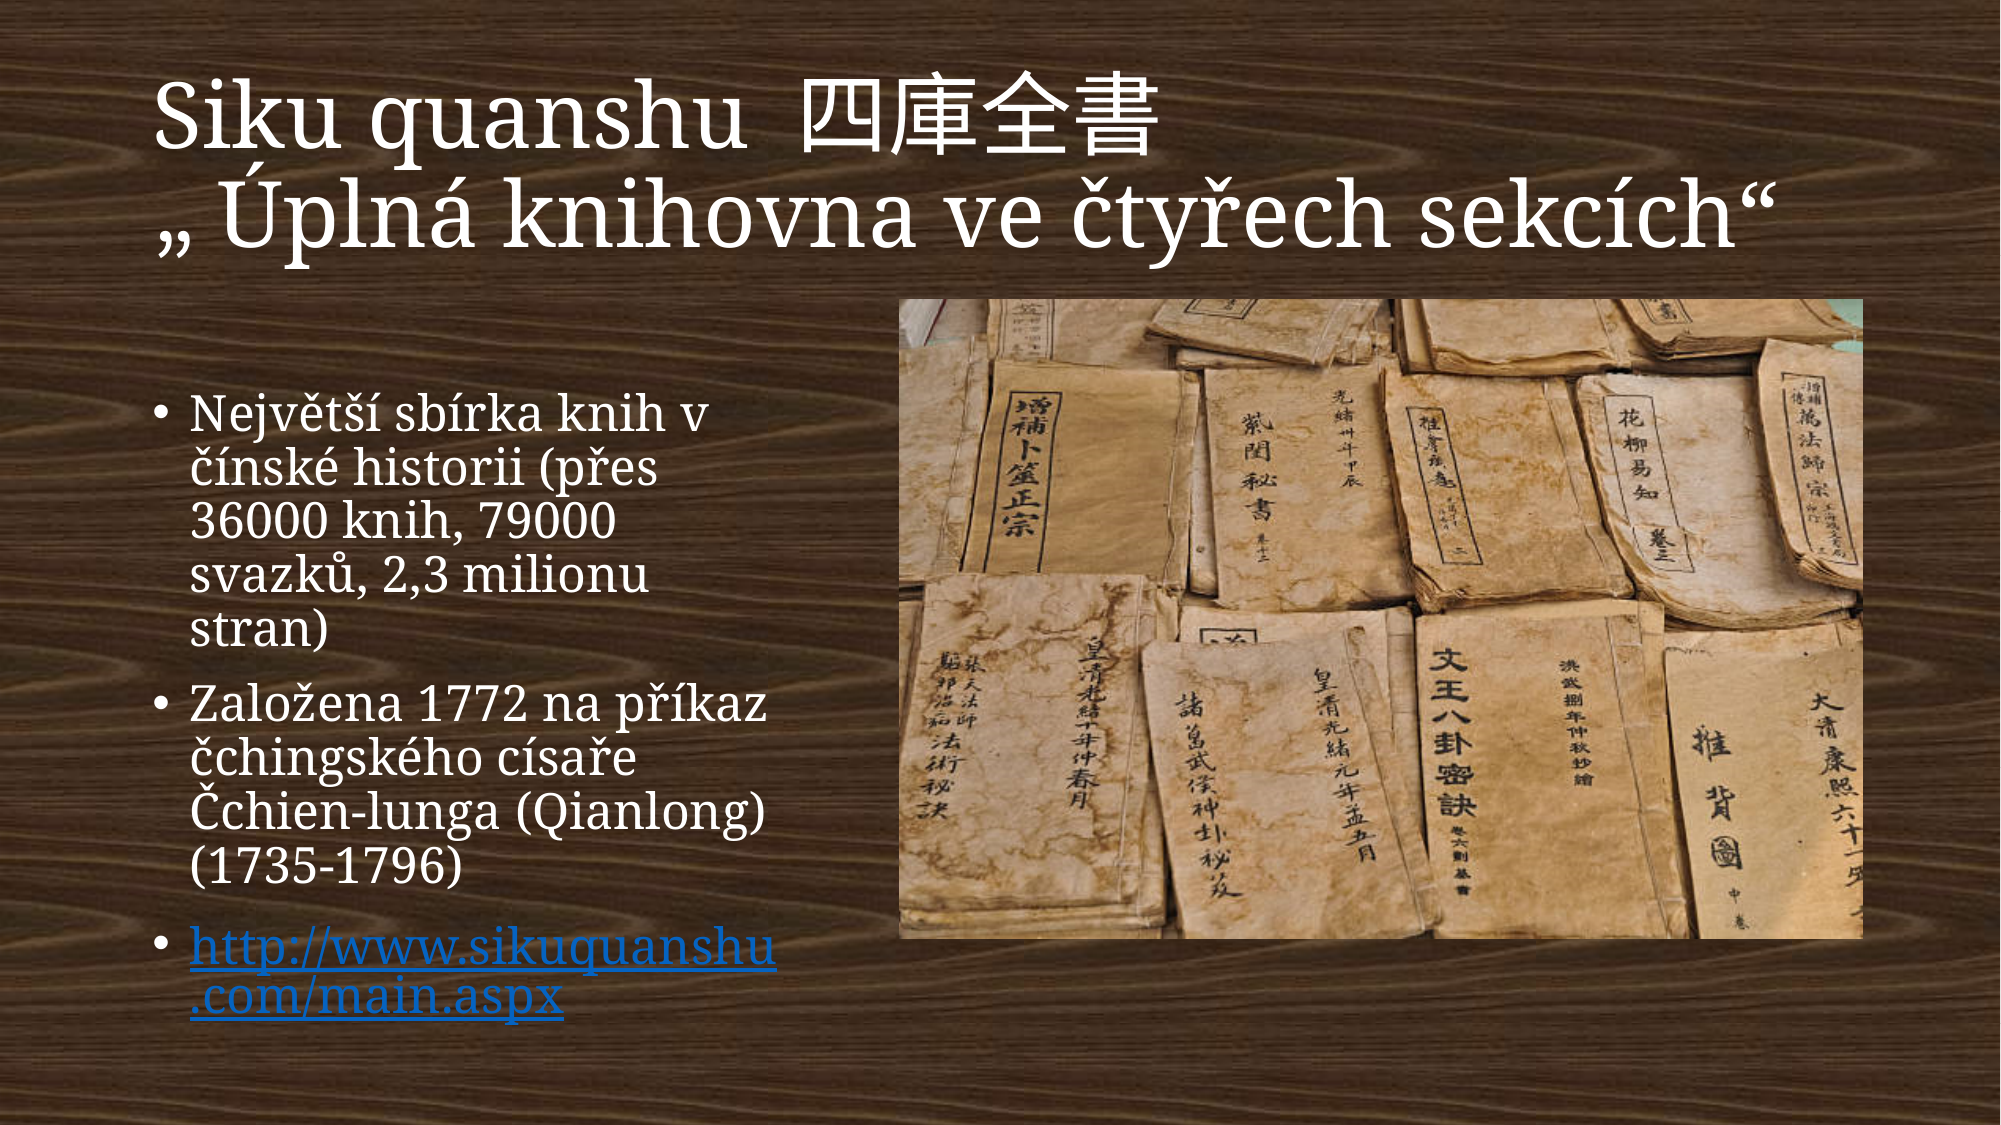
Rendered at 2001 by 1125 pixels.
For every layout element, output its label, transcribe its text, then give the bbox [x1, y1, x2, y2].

title Siku quanshu 四庫全書 „Úplná knihovna ve čtyřech sekcích“ [137, 59, 1863, 278]
list Největší sbírka knih v čínské historii (přes 36000 knih, 79000 svazků, 2,3 milionu stran) Založena 1772 na příkaz čchingského císaře Čchien-lunga (Qianlong) (1735-1796) http://www.sikuquanshu.com/main.aspx [137, 299, 793, 1014]
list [899, 299, 1863, 939]
picture [0, 0, 2001, 1125]
